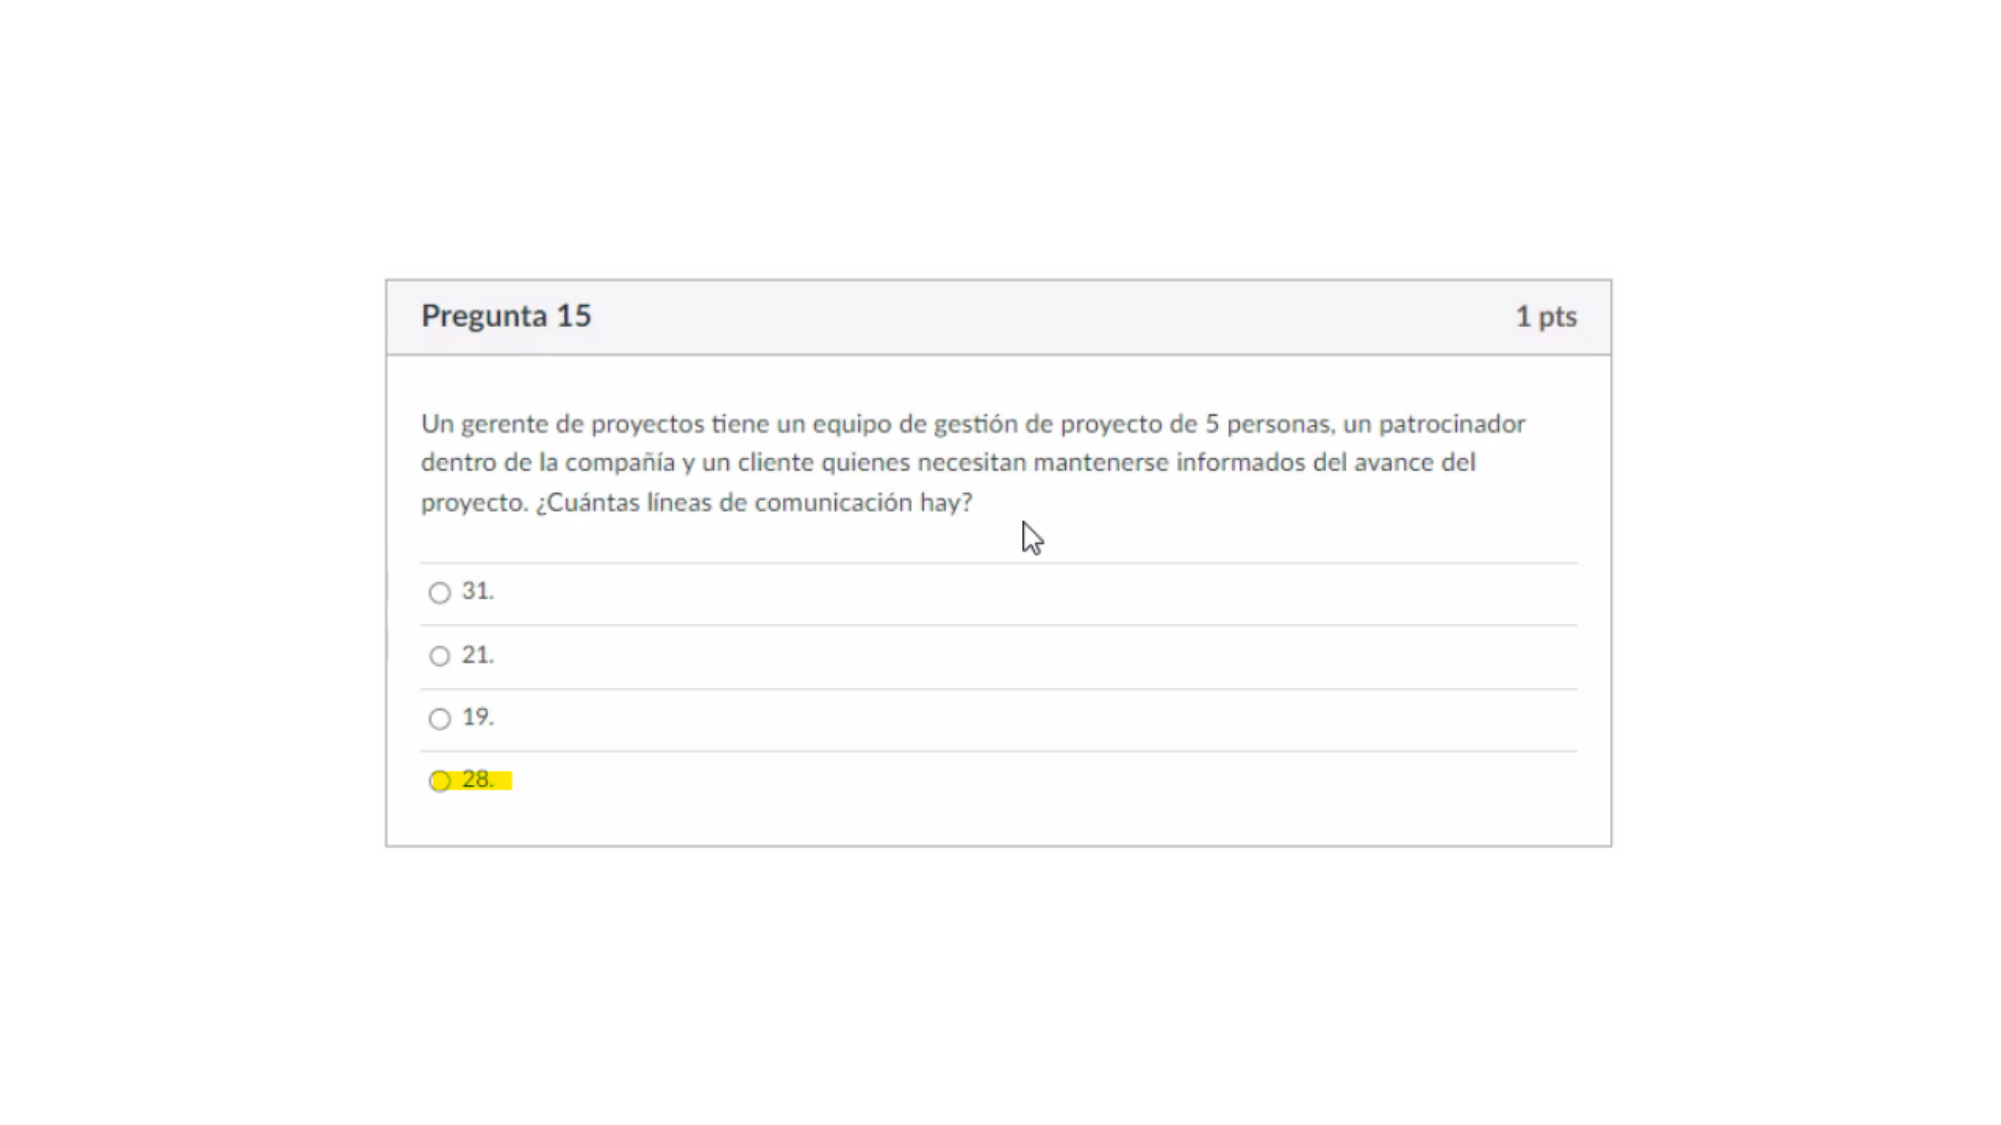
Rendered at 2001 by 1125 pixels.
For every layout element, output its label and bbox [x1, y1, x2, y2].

picture [380, 269, 1620, 856]
